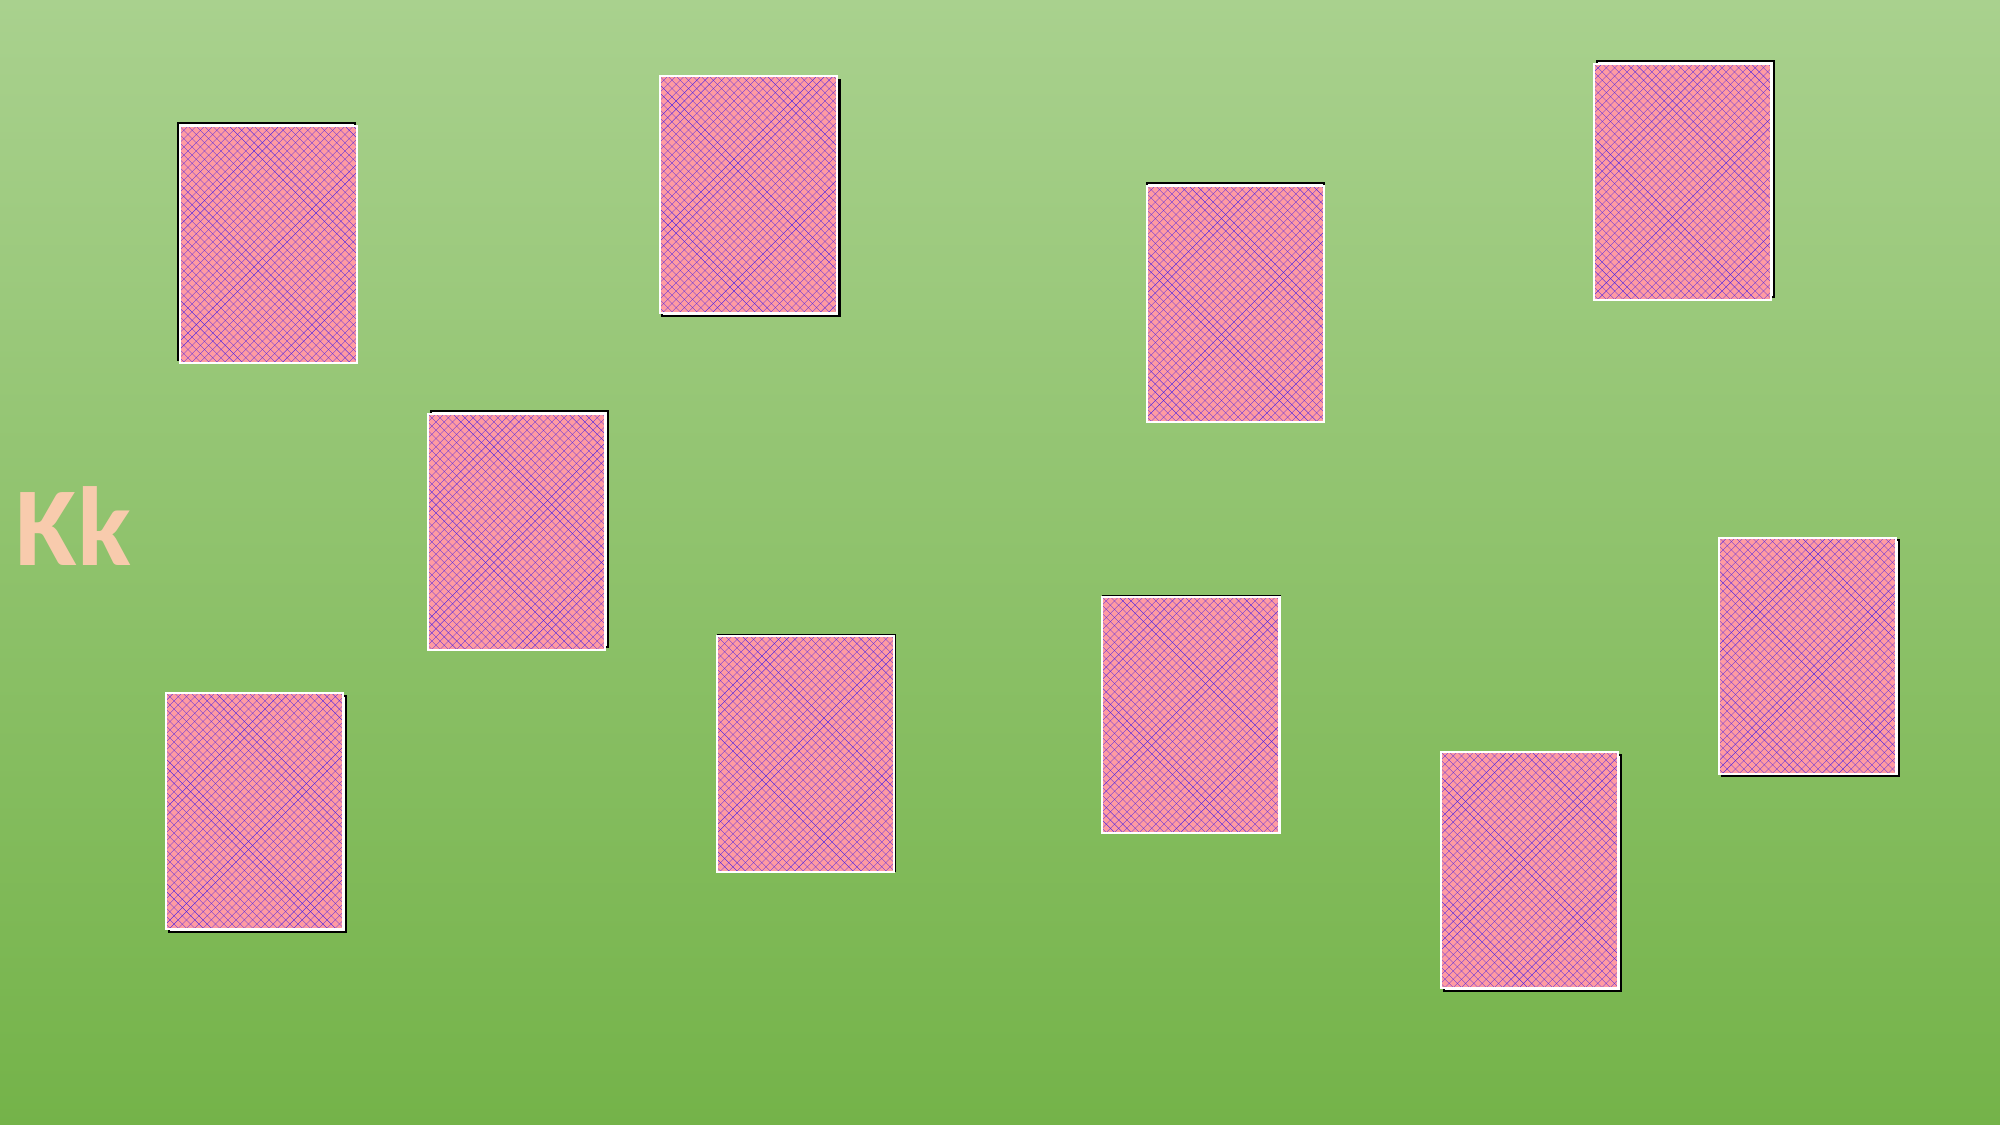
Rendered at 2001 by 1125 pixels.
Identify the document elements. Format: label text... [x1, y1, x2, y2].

text_box Ka ka [430, 410, 609, 648]
text_box [1593, 63, 1772, 301]
text_box Ko ko [1721, 539, 1900, 777]
text_box [427, 413, 606, 651]
text_box Ki ki [168, 695, 347, 933]
text_box Kk [0, 445, 147, 596]
text_box [716, 635, 895, 873]
text_box [1718, 537, 1897, 775]
text_box Ko ko [661, 79, 841, 317]
text_box [659, 75, 838, 314]
text_box Ku ku [1443, 754, 1622, 992]
text_box [179, 125, 358, 364]
text_box [1101, 596, 1281, 834]
text_box [165, 692, 344, 930]
text_box [1146, 185, 1325, 423]
text_box [1440, 751, 1619, 989]
text_box Ke ke [1596, 60, 1775, 298]
text_box Ke ke [177, 122, 356, 361]
